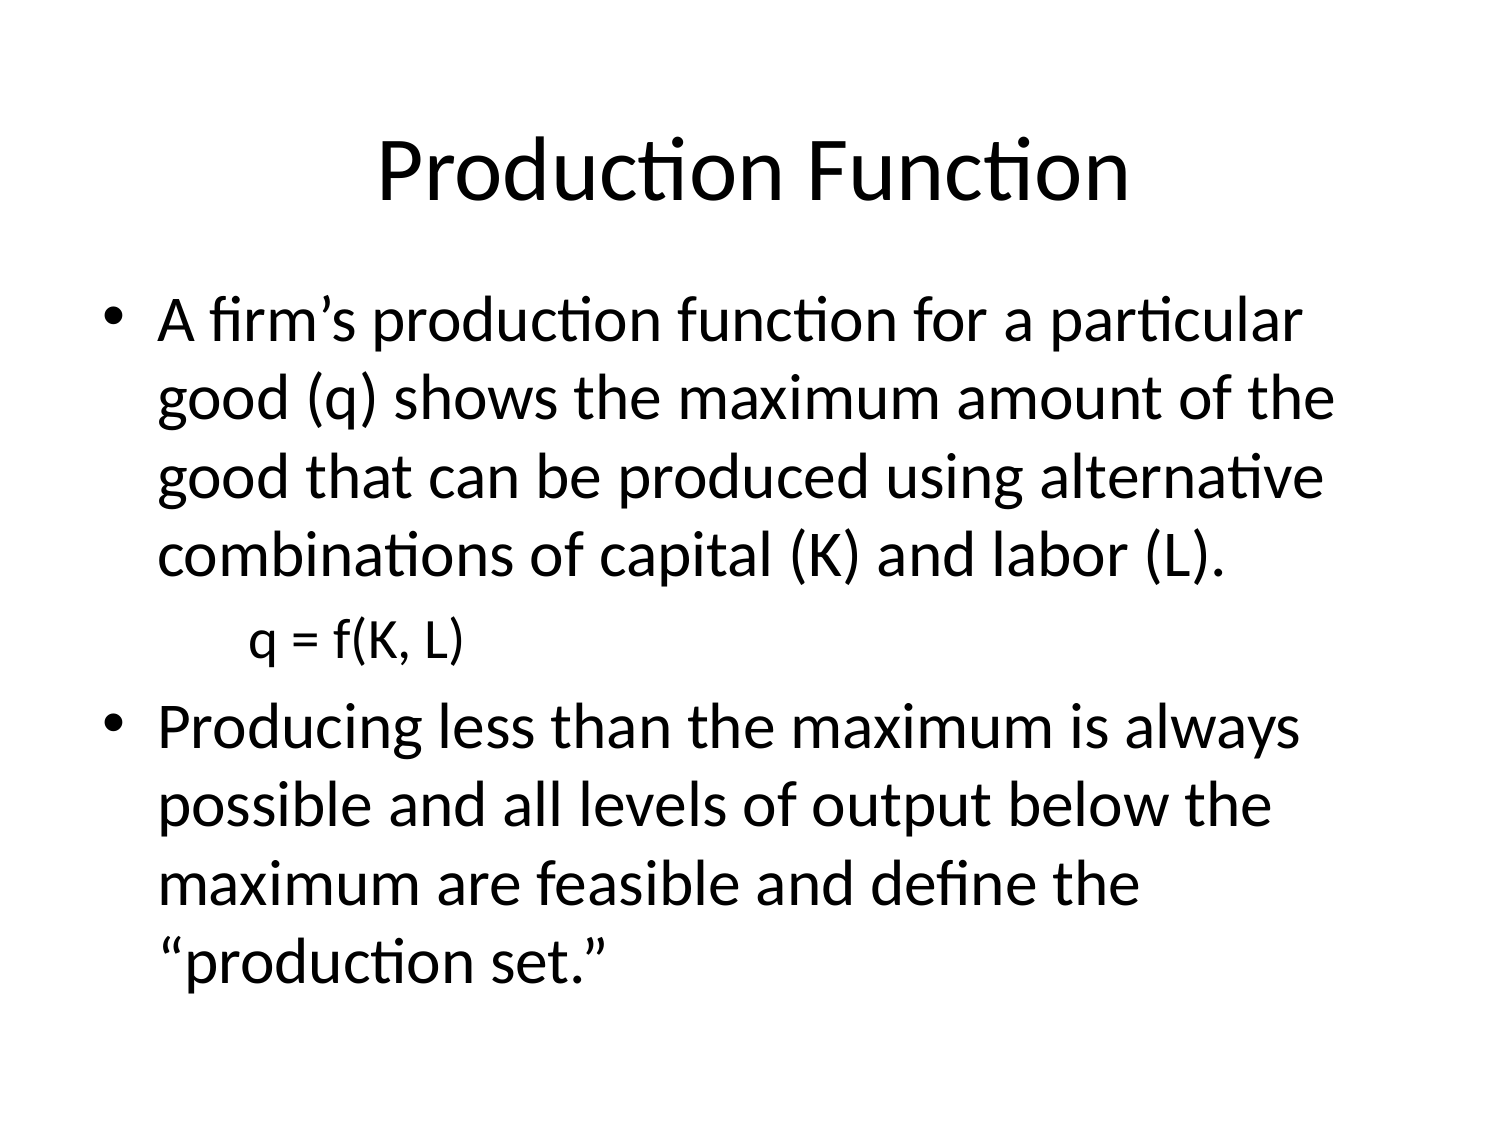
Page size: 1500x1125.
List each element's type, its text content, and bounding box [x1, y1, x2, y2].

title Production Function [116, 82, 1393, 246]
list A firm’s production function for a particular good (q) shows the maximum amount of the good that can be produced using alternative combinations of capital (K) and labor (L). q = f(K, L) Producing less than the maximum is always possible and all levels of output below the maximum are feasible and define the “production set.” [86, 268, 1447, 1010]
